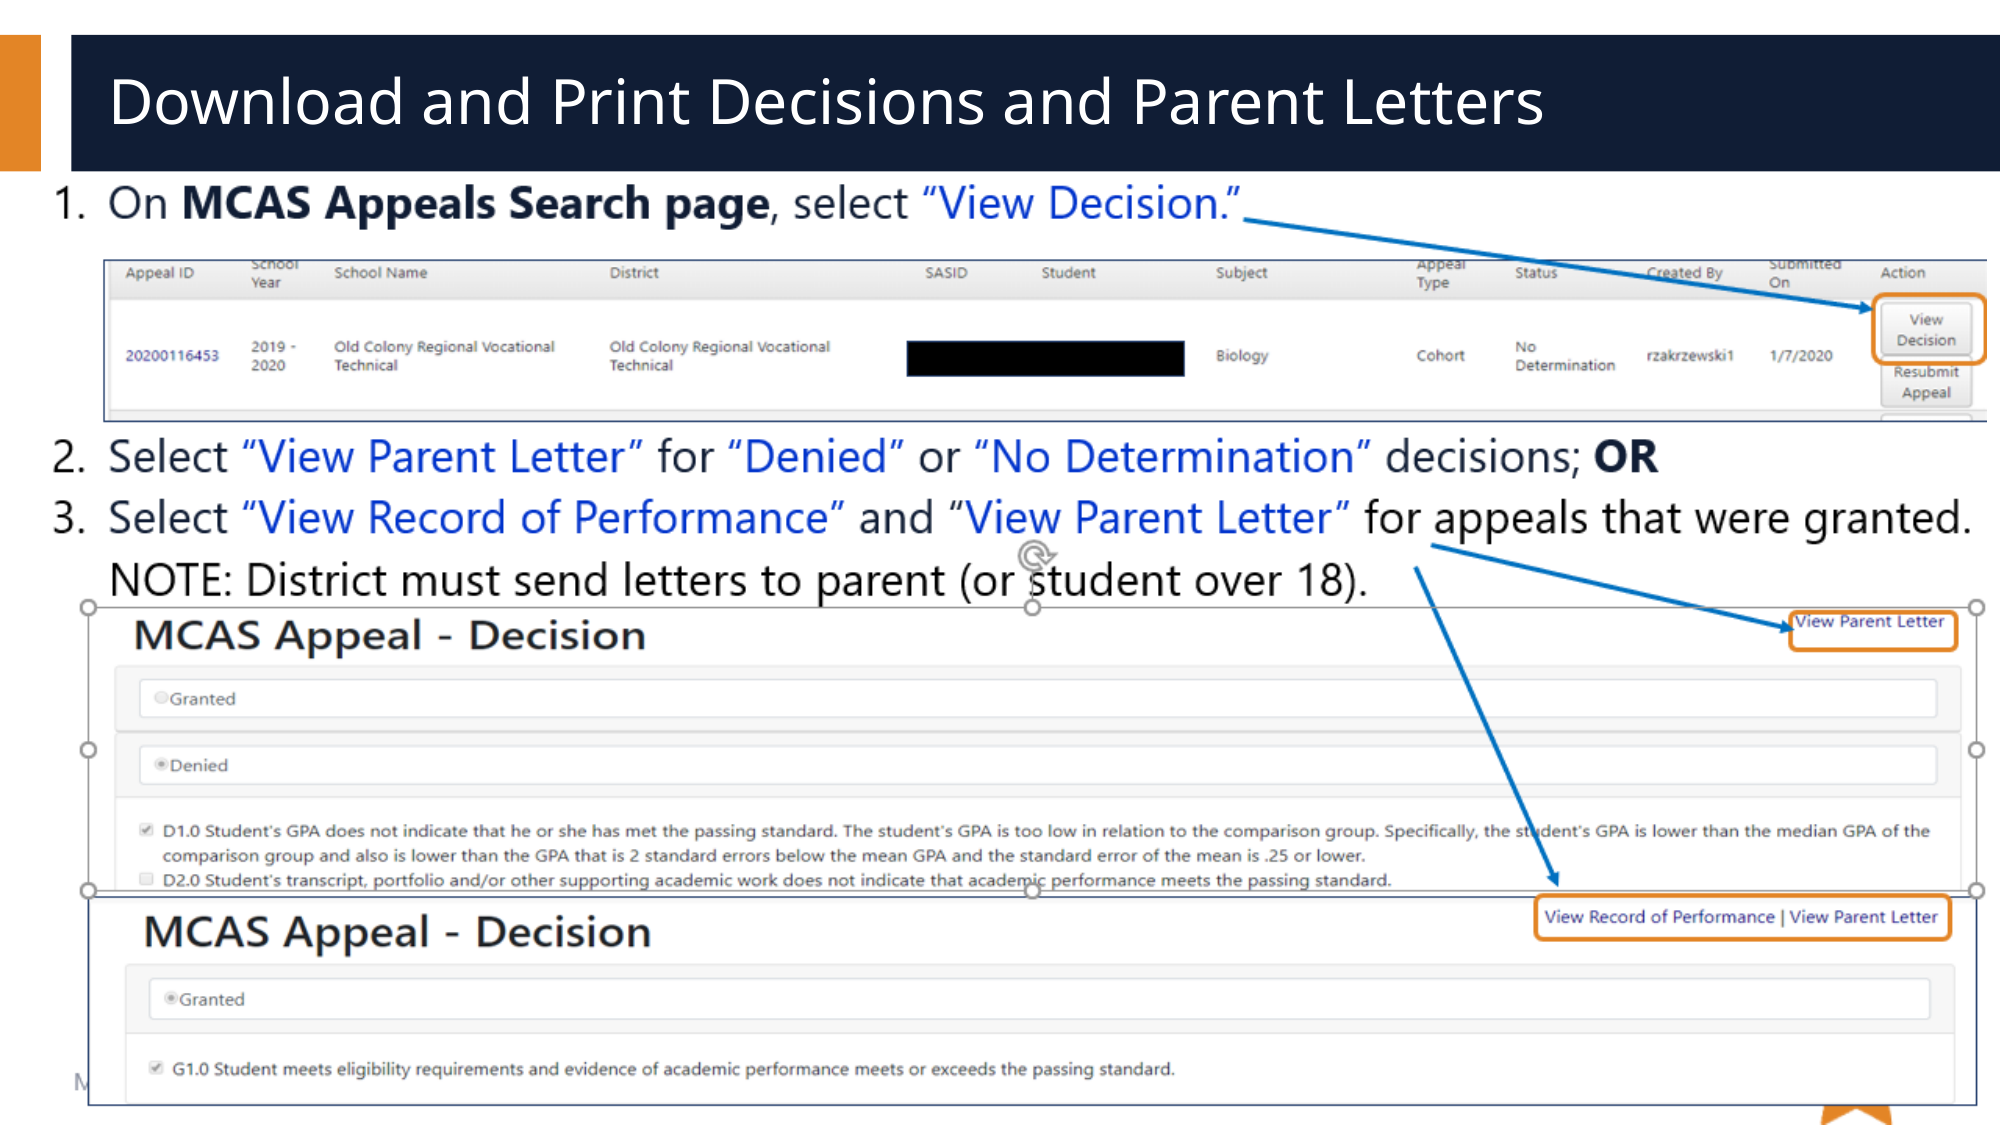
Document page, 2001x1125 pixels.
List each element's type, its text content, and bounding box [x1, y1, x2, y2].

title Download and Print Decisions and Parent Letters [93, 58, 1959, 150]
picture [41, 183, 1987, 1125]
